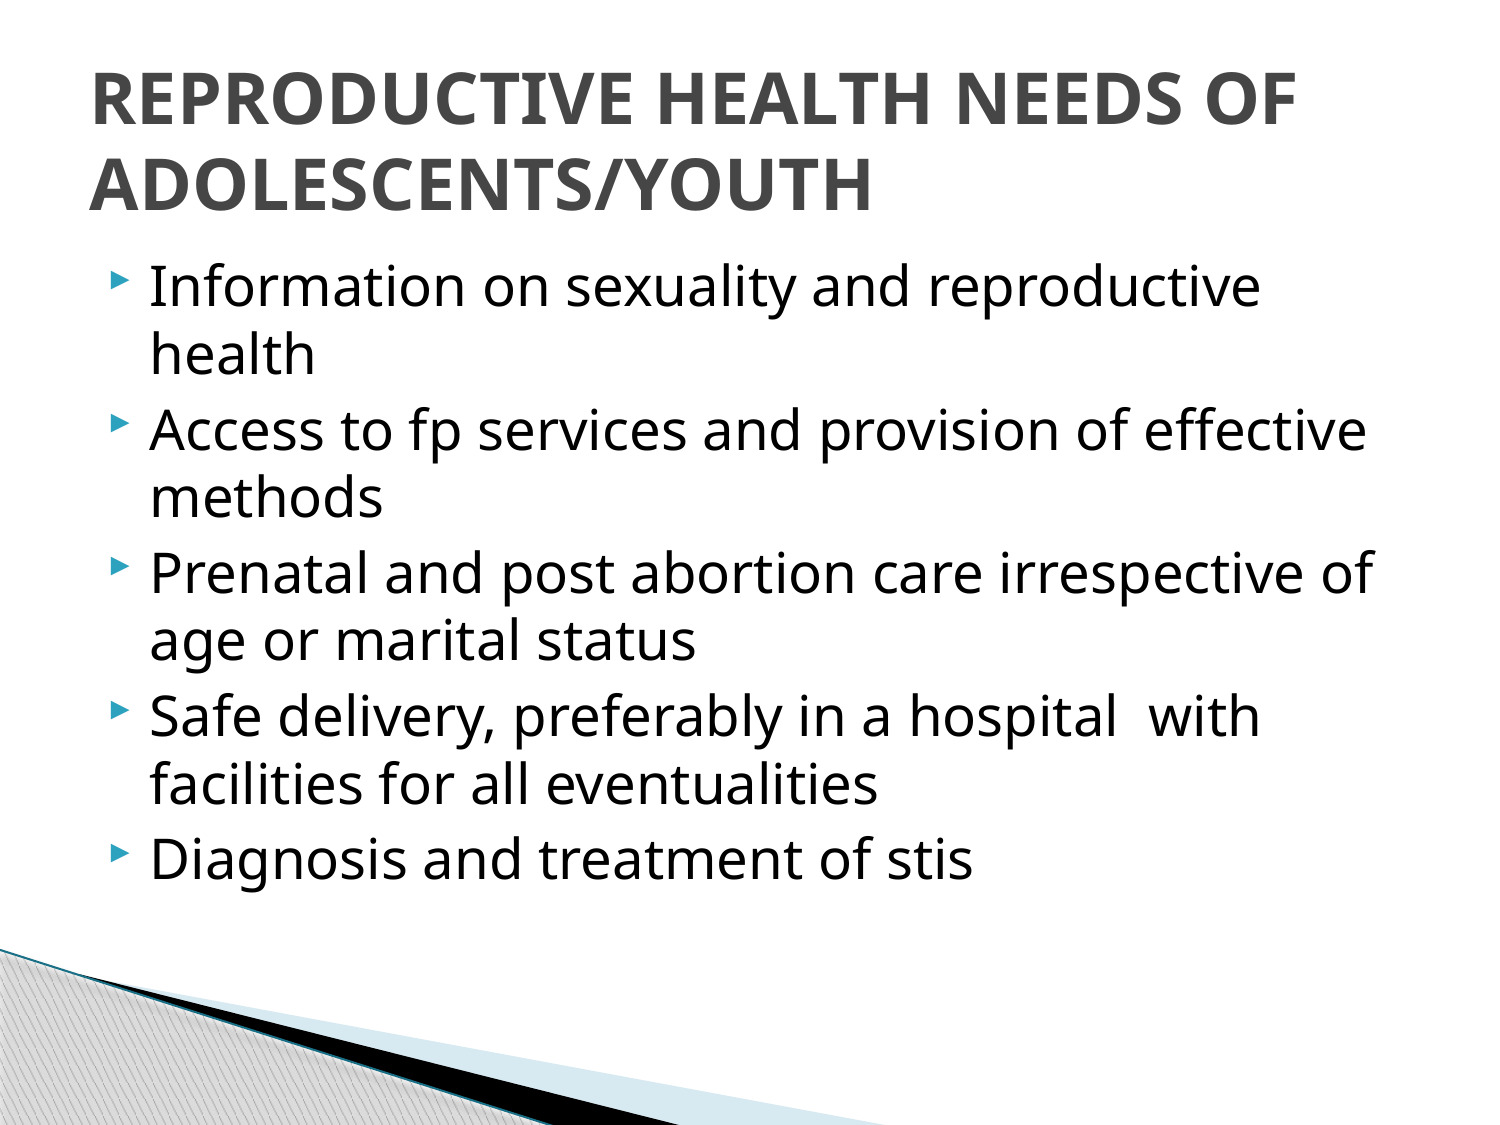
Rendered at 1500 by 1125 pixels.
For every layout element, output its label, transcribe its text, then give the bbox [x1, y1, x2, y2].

title REPRODUCTIVE HEALTH NEEDS OF ADOLESCENTS/YOUTH [75, 45, 1425, 233]
list Information on sexuality and reproductive health Access to fp services and provision of effective methods Prenatal and post abortion care irrespective of age or marital status Safe delivery, preferably in a hospital with facilities for all eventualities Diagnosis and treatment of stis [75, 243, 1425, 986]
